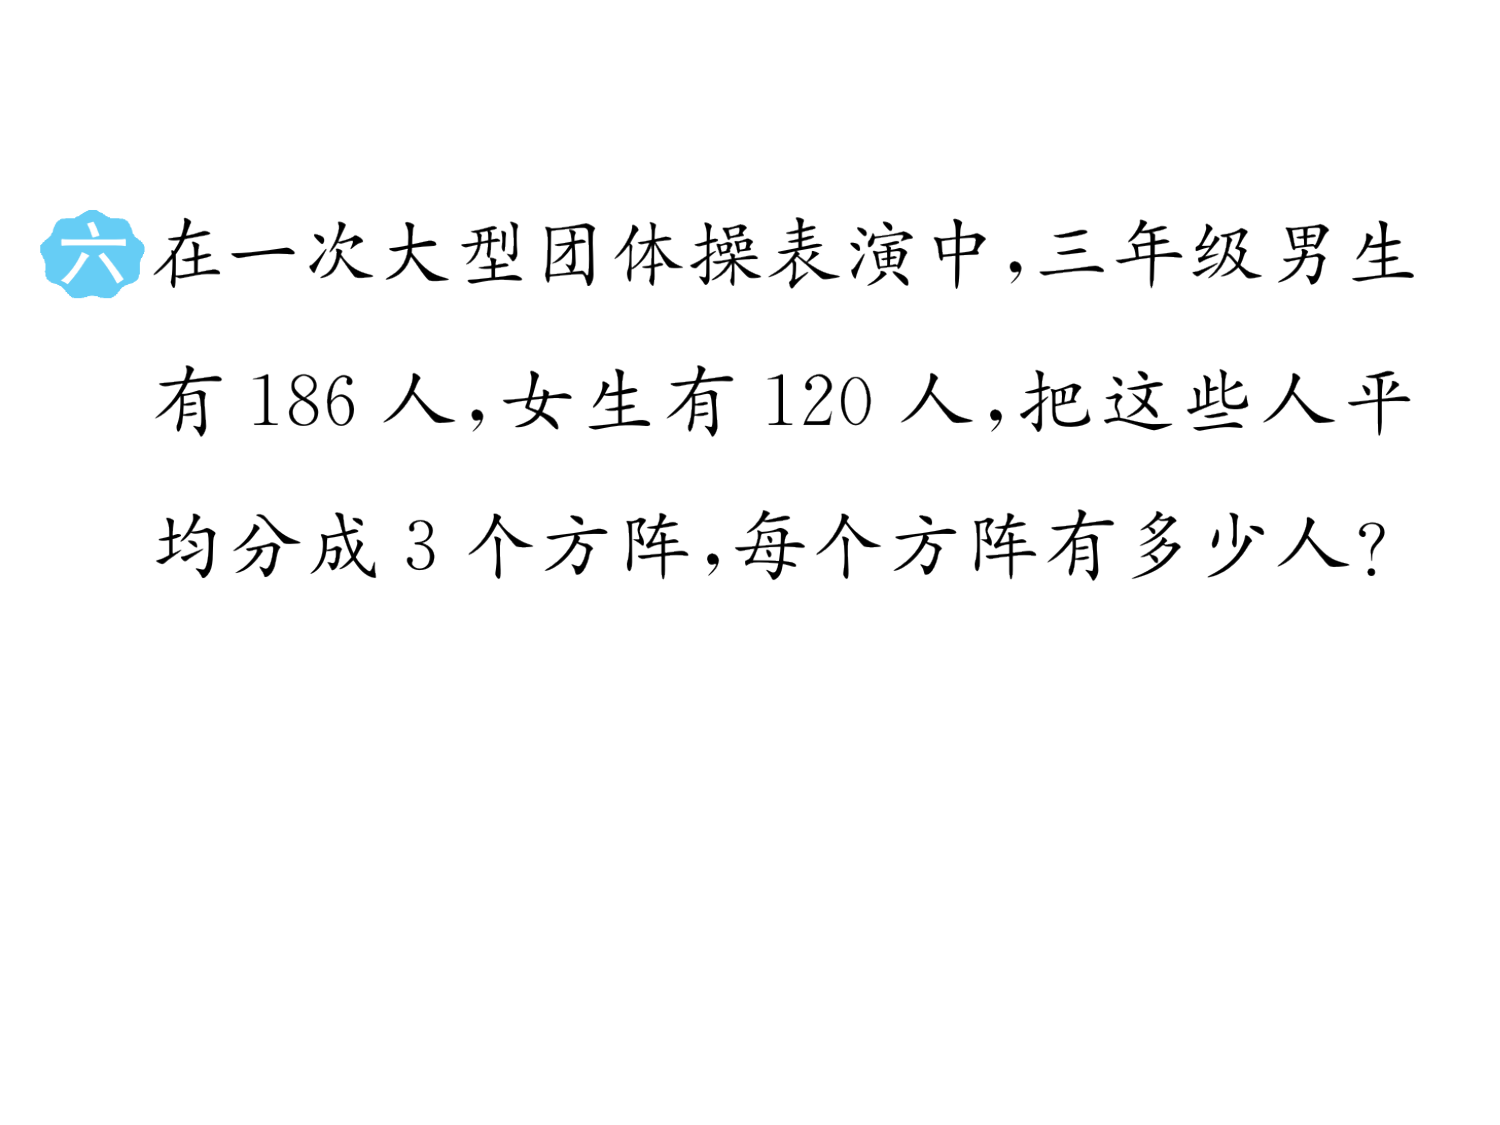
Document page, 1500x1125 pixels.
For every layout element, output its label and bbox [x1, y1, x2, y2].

picture [35, 177, 1453, 893]
